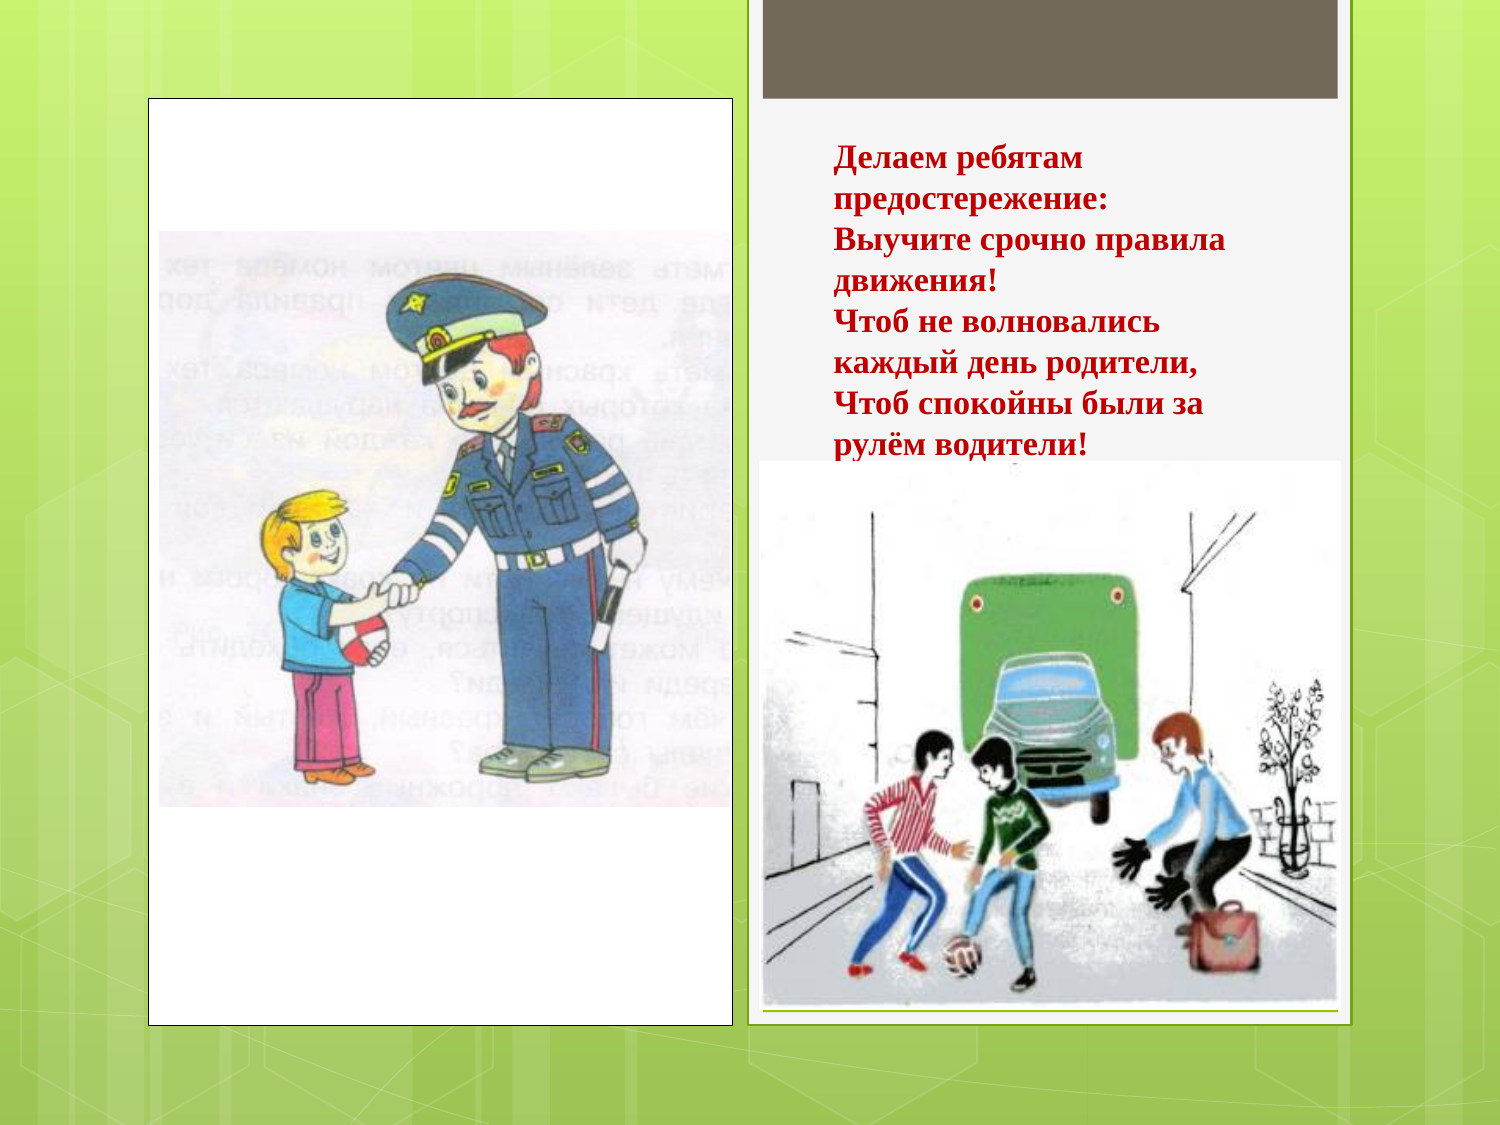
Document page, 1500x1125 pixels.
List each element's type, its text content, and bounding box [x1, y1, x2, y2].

picture [760, 462, 1340, 1009]
title Делаем ребятам предостережение: Выучите срочно правила движения! Чтоб не волновались каждый день родители, Чтоб спокойны были за рулём водители! [818, 125, 1282, 460]
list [159, 231, 730, 808]
